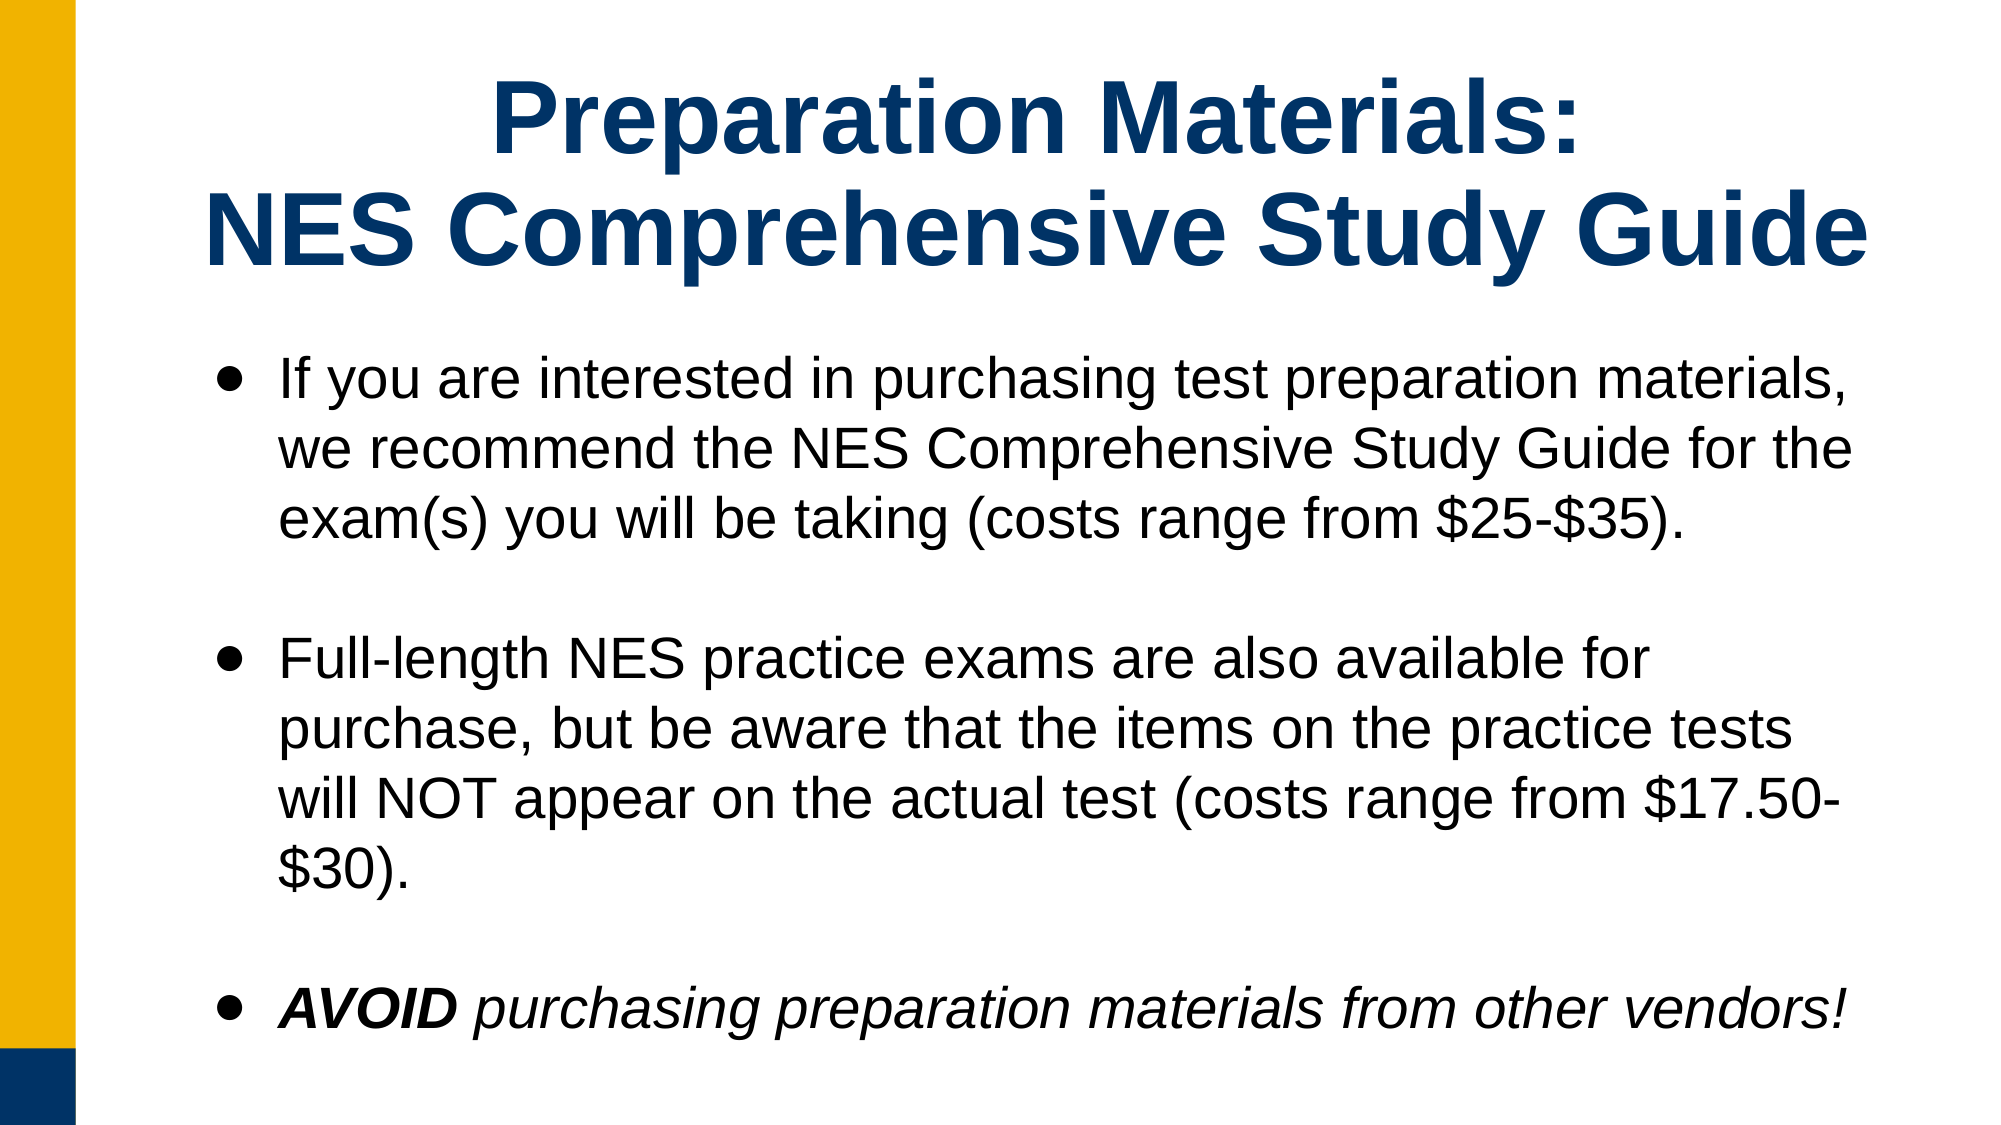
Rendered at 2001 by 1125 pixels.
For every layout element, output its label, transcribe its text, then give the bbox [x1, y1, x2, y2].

text_box If you are interested in purchasing test preparation materials, we recommend the NES Comprehensive Study Guide for the exam(s) you will be taking (costs range from $25-$35). Full-length NES practice exams are also available for purchase, but be aware that the items on the practice tests will NOT appear on the actual test (costs range from $17.50-$30). AVOID purchasing preparation materials from other vendors! [188, 324, 1890, 1055]
title Preparation Materials: NES Comprehensive Study Guide [75, 37, 2000, 315]
